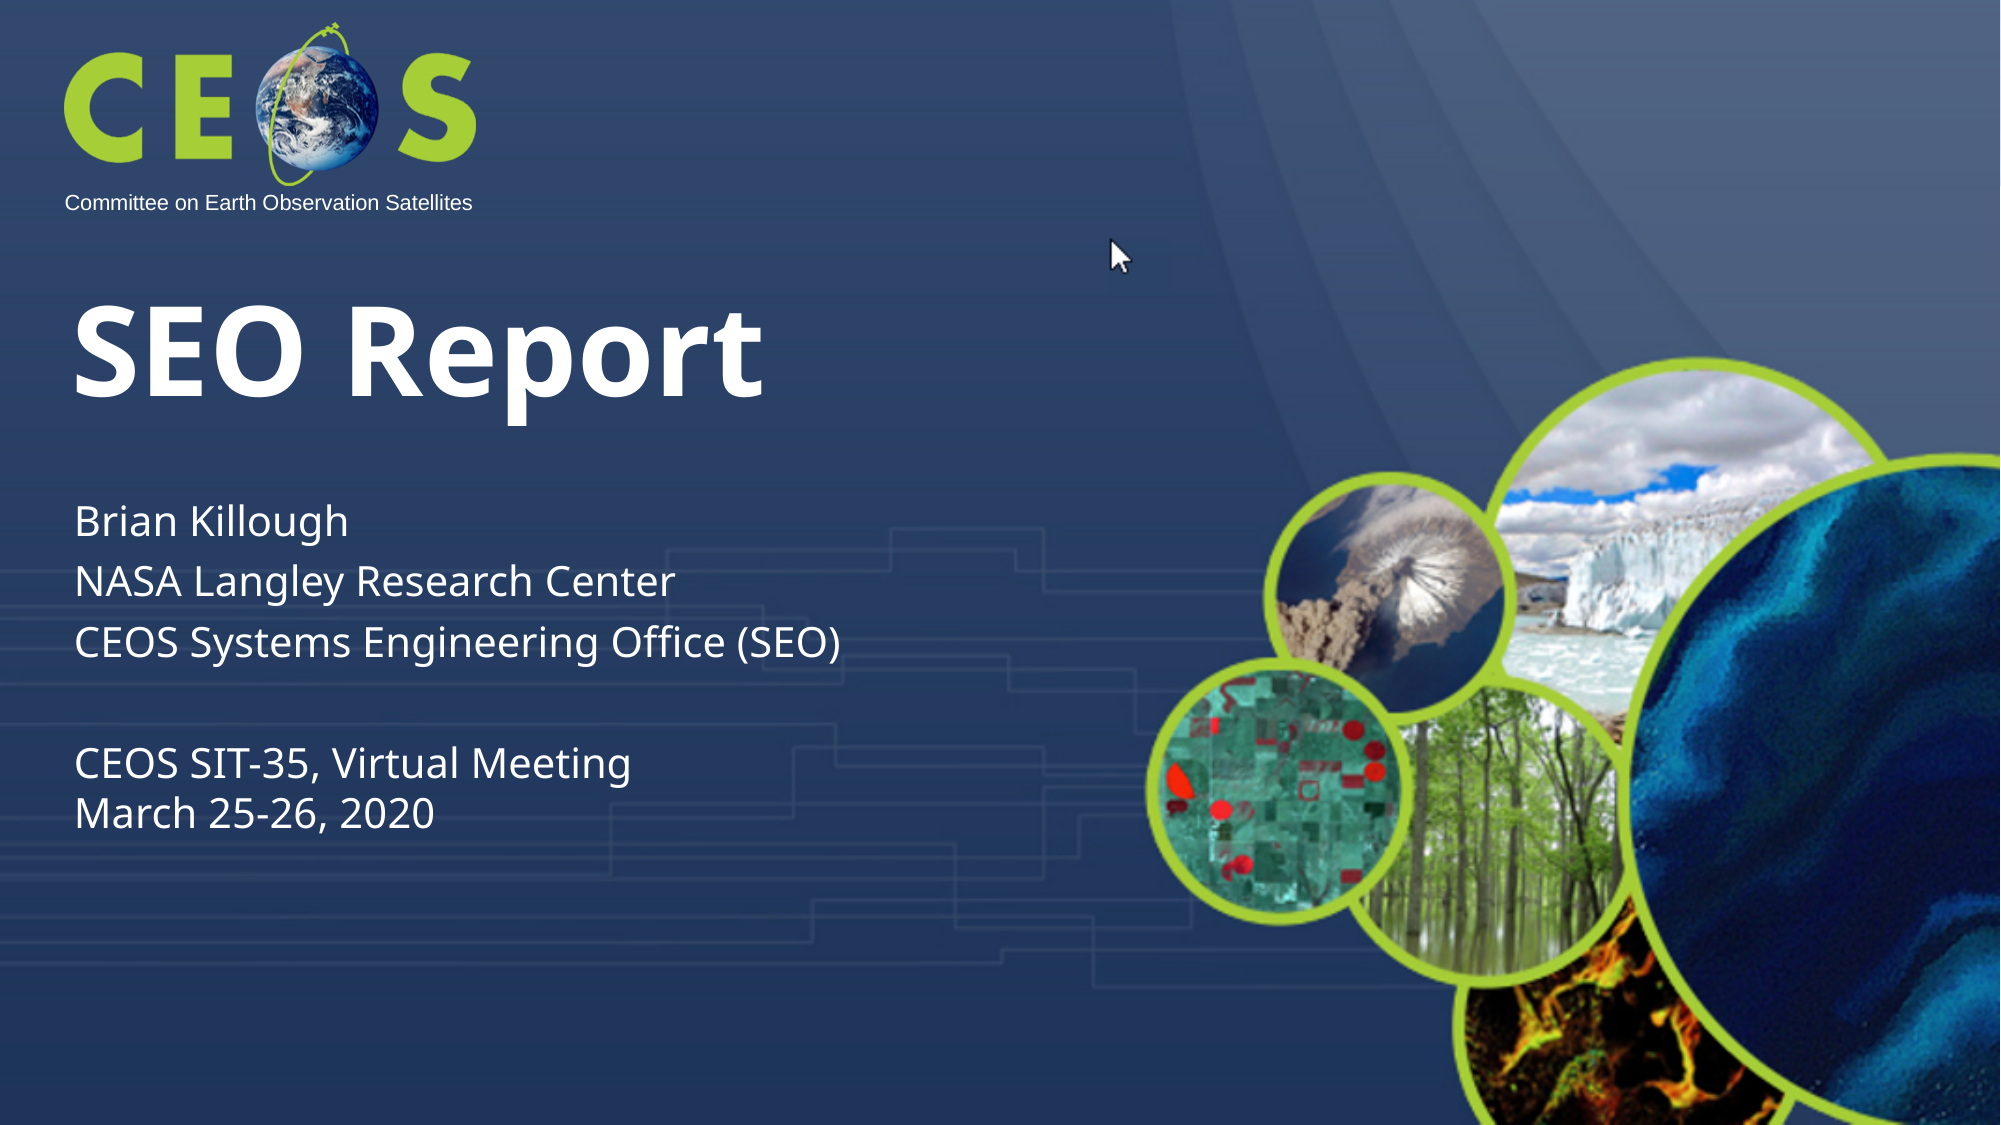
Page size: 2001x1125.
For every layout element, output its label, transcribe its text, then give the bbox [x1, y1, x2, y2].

picture [1996, 491, 2001, 505]
picture [1976, 530, 1984, 536]
picture [0, 0, 2001, 1125]
picture [1989, 503, 1997, 510]
text_box SEO Report [56, 264, 1354, 429]
text_box Brian Killough NASA Langley Research Center CEOS Systems Engineering Office (SEO) CEOS SIT-35, Virtual Meeting March 25-26, 2020 [59, 487, 1241, 851]
